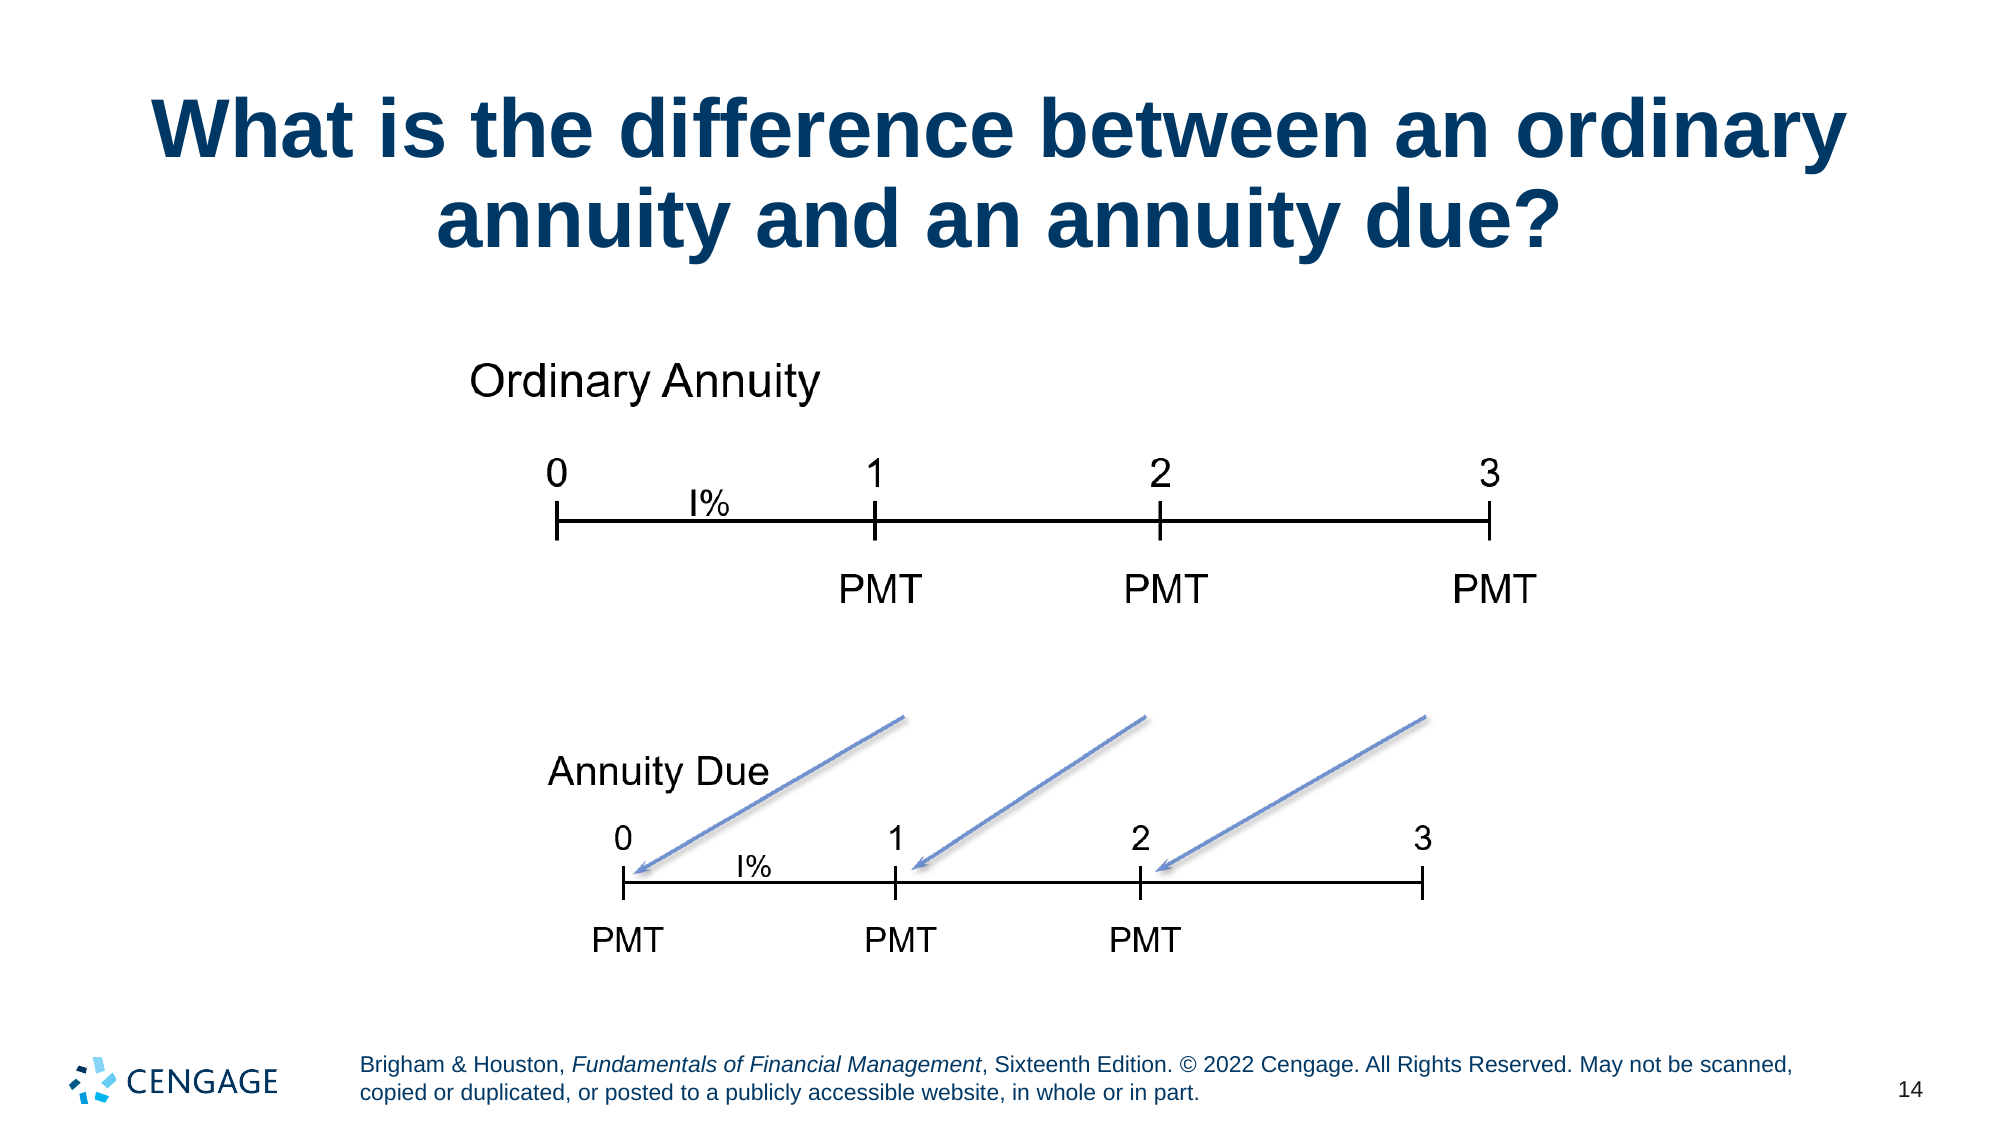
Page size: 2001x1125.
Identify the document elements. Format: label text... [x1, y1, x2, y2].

title What is the difference between an ordinary annuity and an annuity due? [78, 77, 1923, 278]
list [439, 335, 1561, 636]
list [522, 711, 1478, 1012]
picture [69, 1057, 277, 1104]
